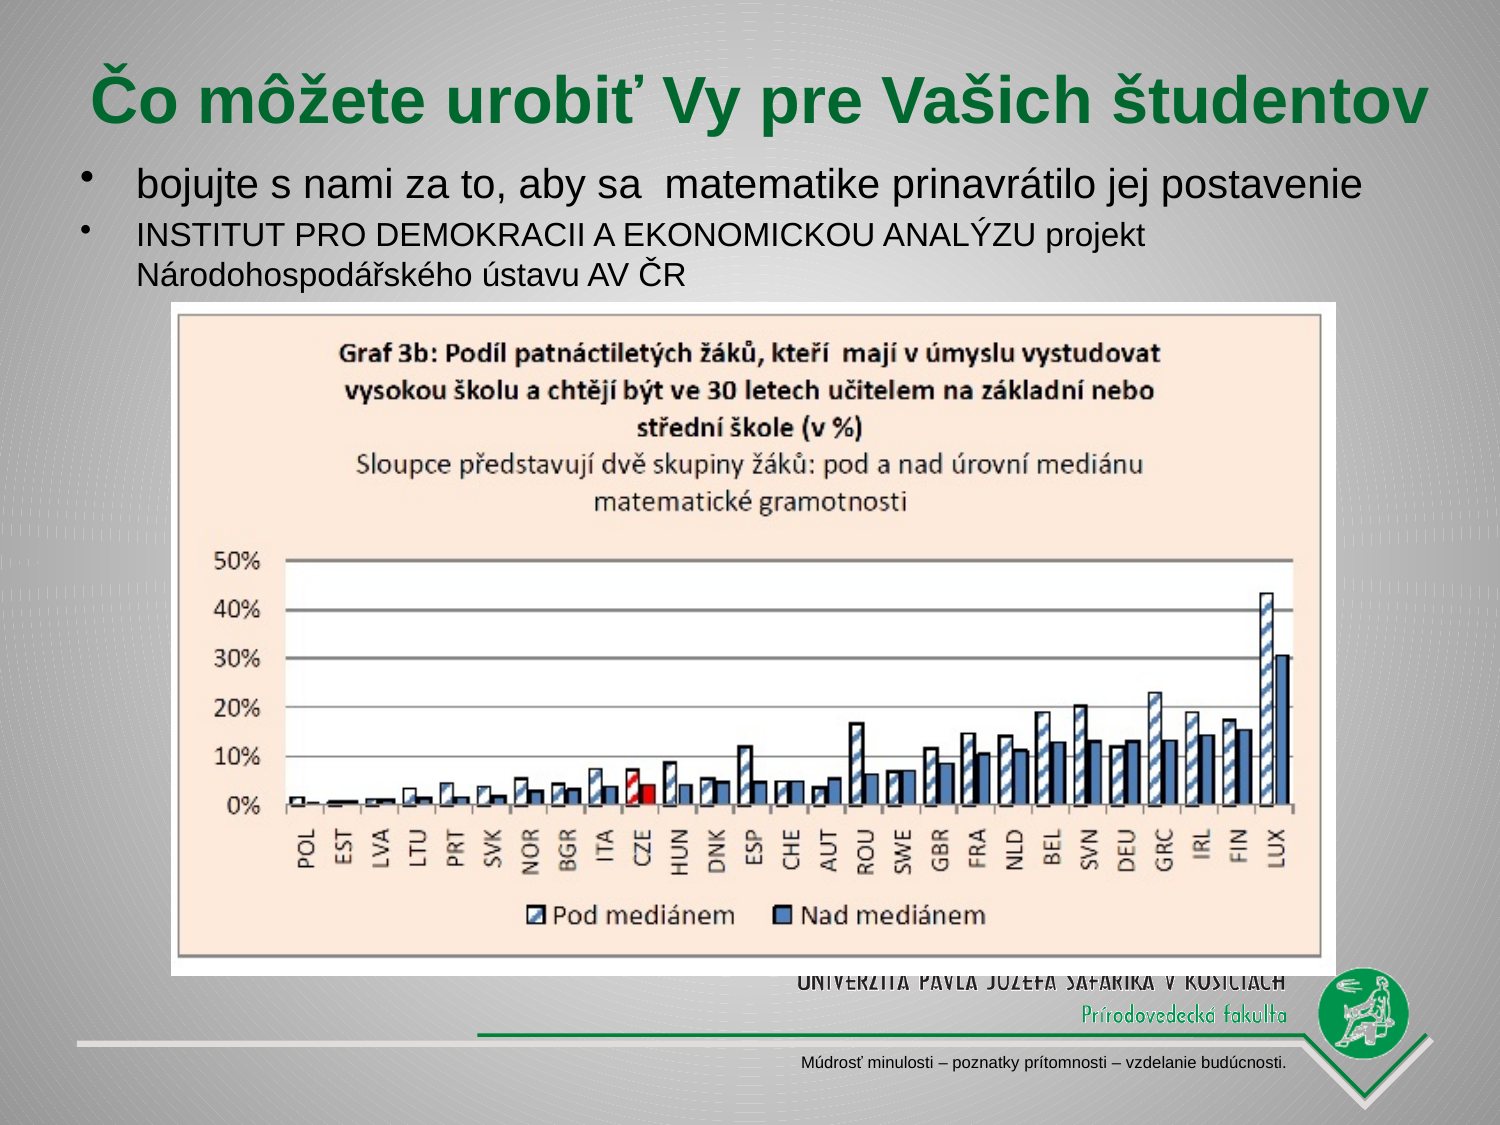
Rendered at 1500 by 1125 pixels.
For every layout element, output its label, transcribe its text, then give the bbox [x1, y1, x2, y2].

title Čo môžete urobiť Vy pre Vašich študentov [75, 45, 1459, 149]
picture [170, 302, 1336, 976]
list bojujte s nami za to, aby sa matematike prinavrátilo jej postavenie INSTITUT PRO DEMOKRACII A EKONOMICKOU ANALÝZU projekt Národohospodářského ústavu AV ČR [64, 149, 1471, 1024]
picture [1317, 1024, 1413, 1061]
